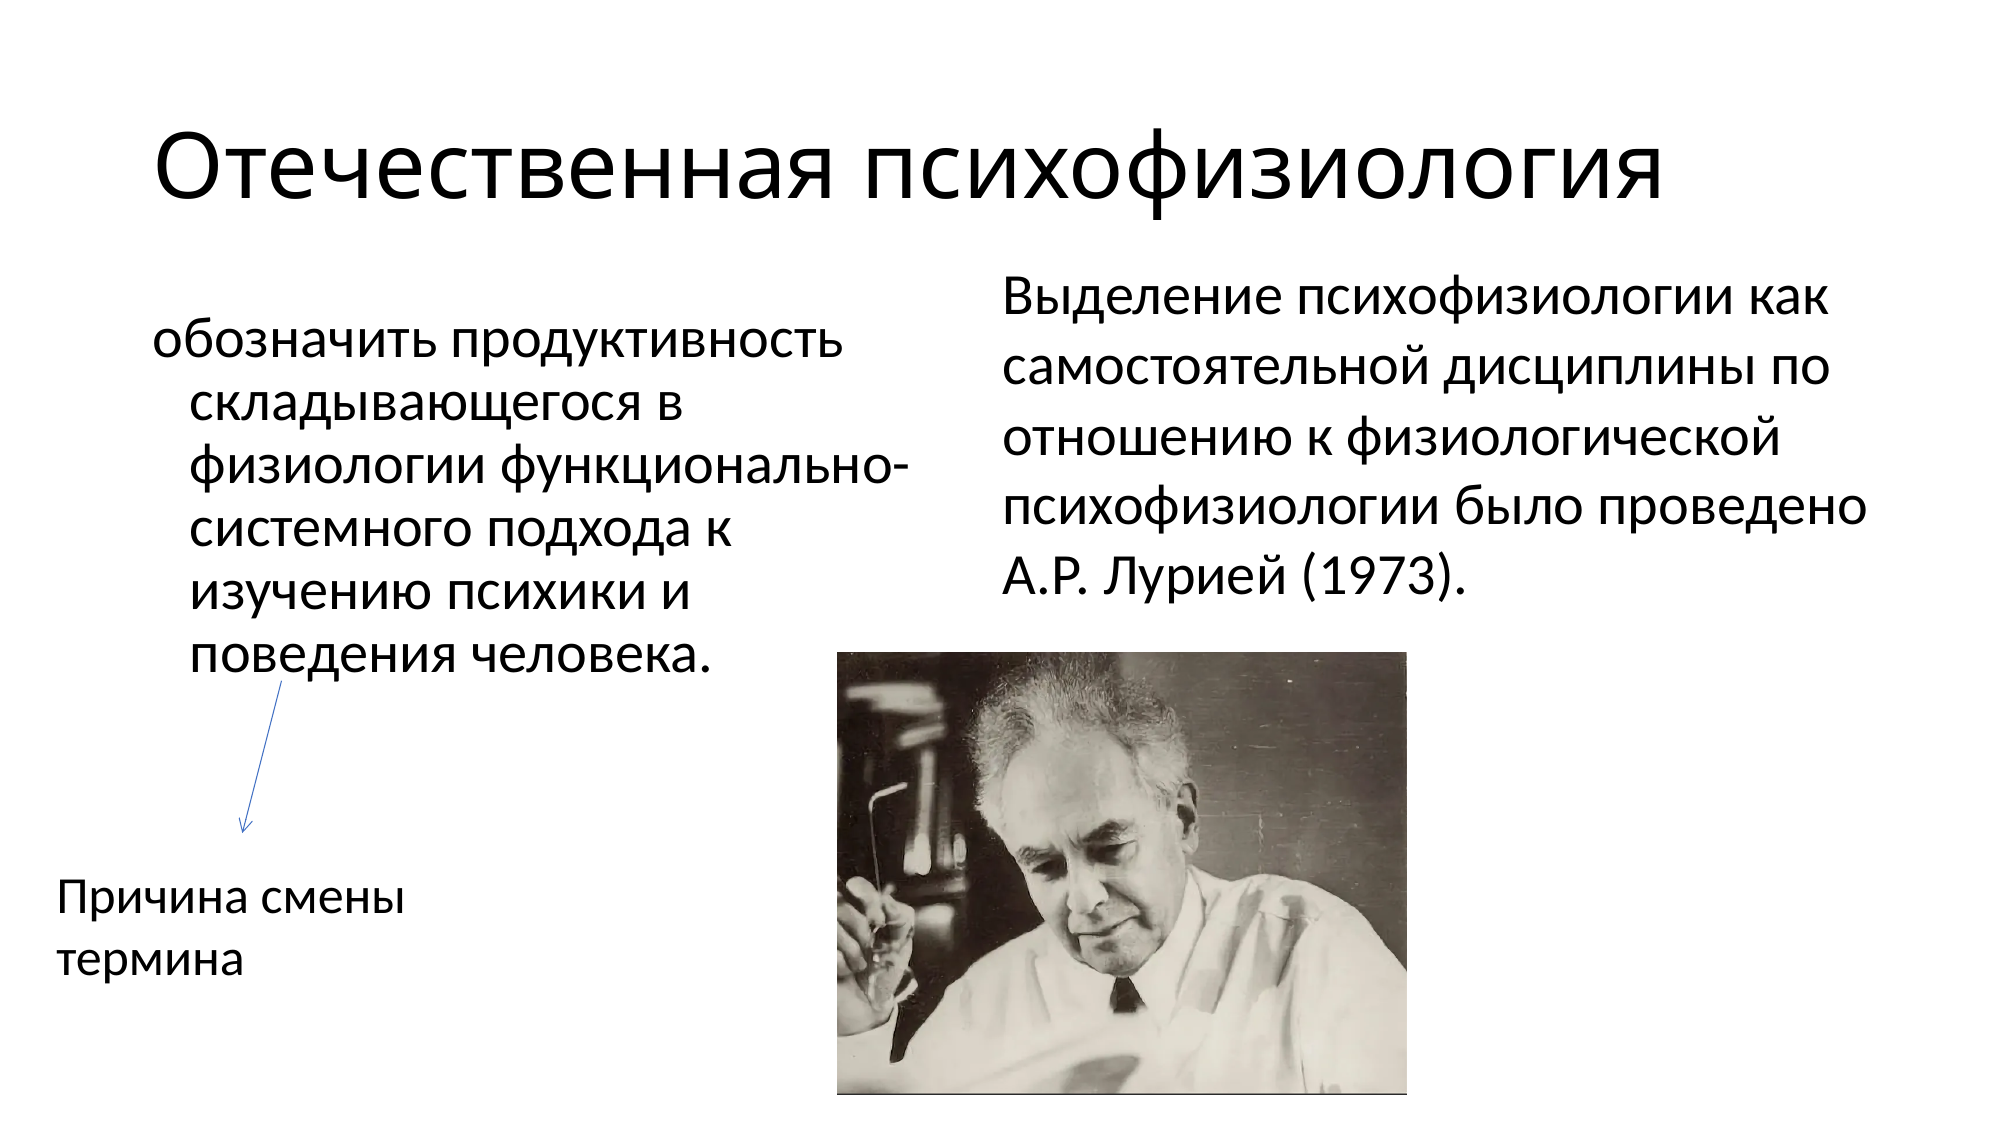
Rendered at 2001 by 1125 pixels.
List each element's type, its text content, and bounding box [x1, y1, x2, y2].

text_box Выделение психофизиологии как самостоятельной дисциплины по отношению к физиологической психофизиологии было проведено А.Р. Лурией (1973). [987, 249, 1895, 659]
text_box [242, 680, 282, 834]
picture [837, 651, 1407, 1095]
title Отечественная психофизиология [137, 59, 1863, 278]
list обозначить продуктивность складывающегося в физиологии функционально- системного подхода к изучению психики и поведения человека. [137, 299, 958, 1014]
text_box Причина смены термина [41, 853, 557, 994]
